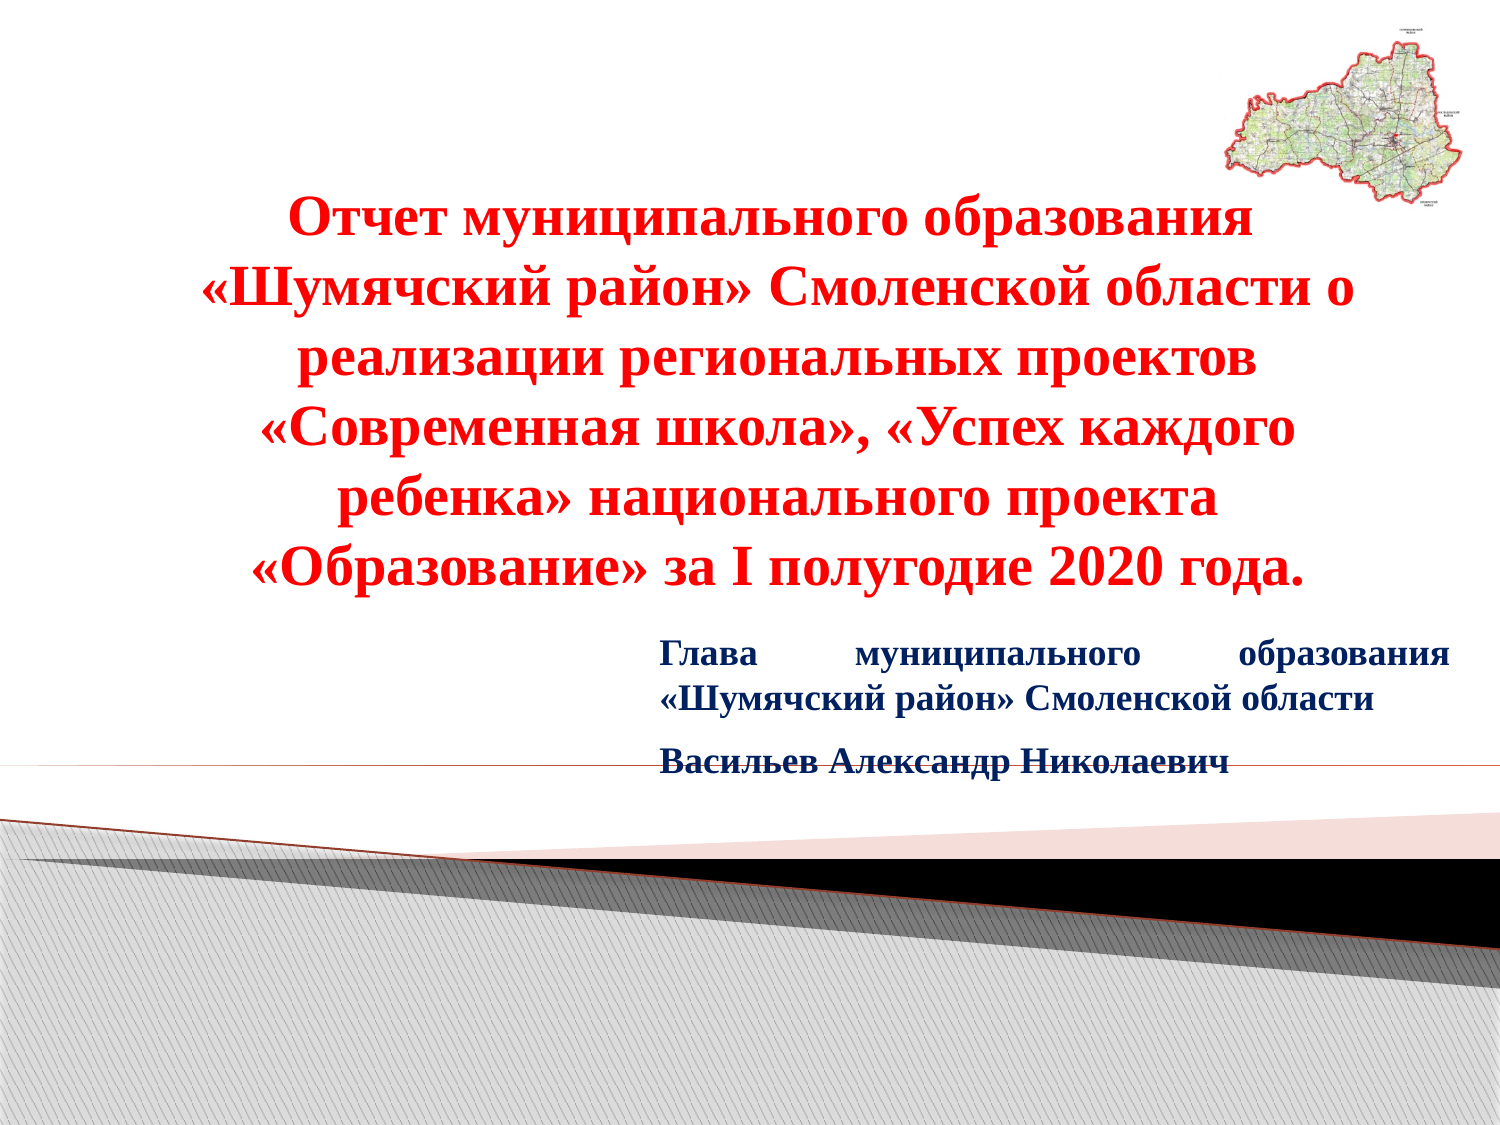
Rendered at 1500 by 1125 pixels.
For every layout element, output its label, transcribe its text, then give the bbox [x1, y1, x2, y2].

picture [1218, 23, 1467, 212]
picture [5, 859, 1500, 989]
title Отчет муниципального образования «Шумячский район» Смоленской области о реализации региональных проектов «Современная школа», «Успех каждого ребенка» национального проекта «Образование» за I полугодие 2020 года. [140, 304, 1416, 605]
text_box Глава муниципального образования «Шумячский район» Смоленской области Васильев Александр Николаевич [644, 621, 1465, 789]
